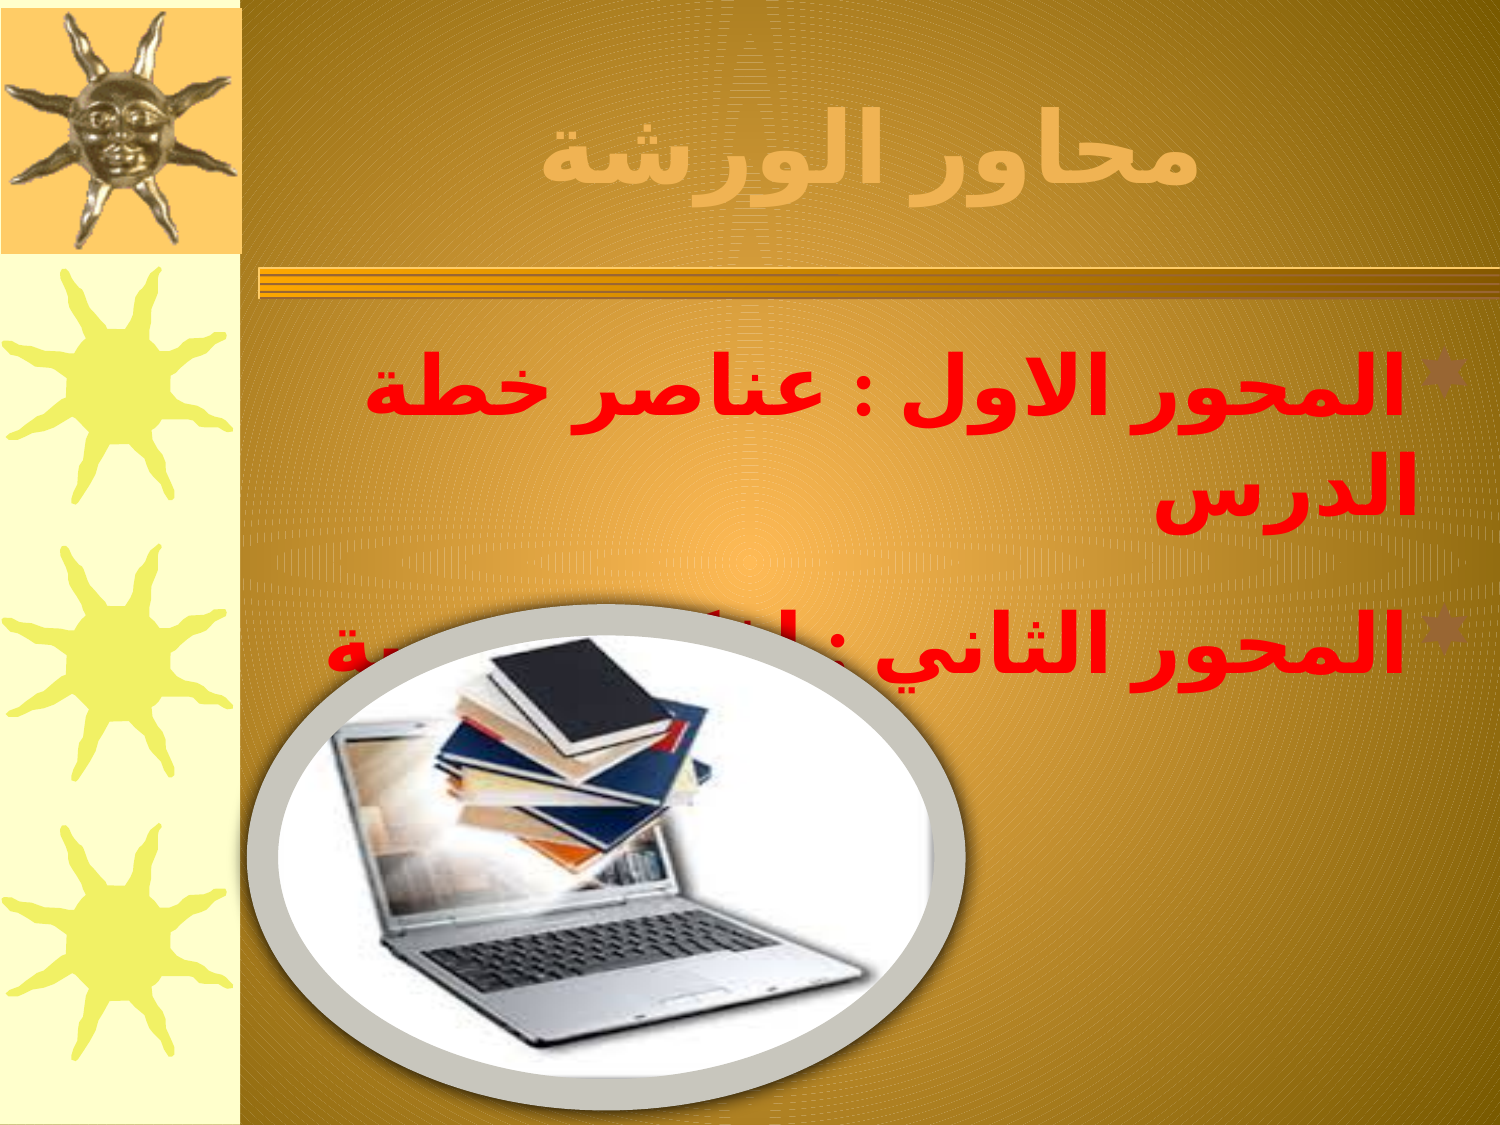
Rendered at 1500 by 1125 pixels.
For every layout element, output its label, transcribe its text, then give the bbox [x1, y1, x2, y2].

picture [262, 619, 951, 1096]
picture [1, 8, 242, 254]
title محاور الورشة [250, 50, 1492, 238]
list المحور الاول : عناصر خطة الدرس المحور الثاني : افكار تربوية [242, 324, 1494, 1000]
